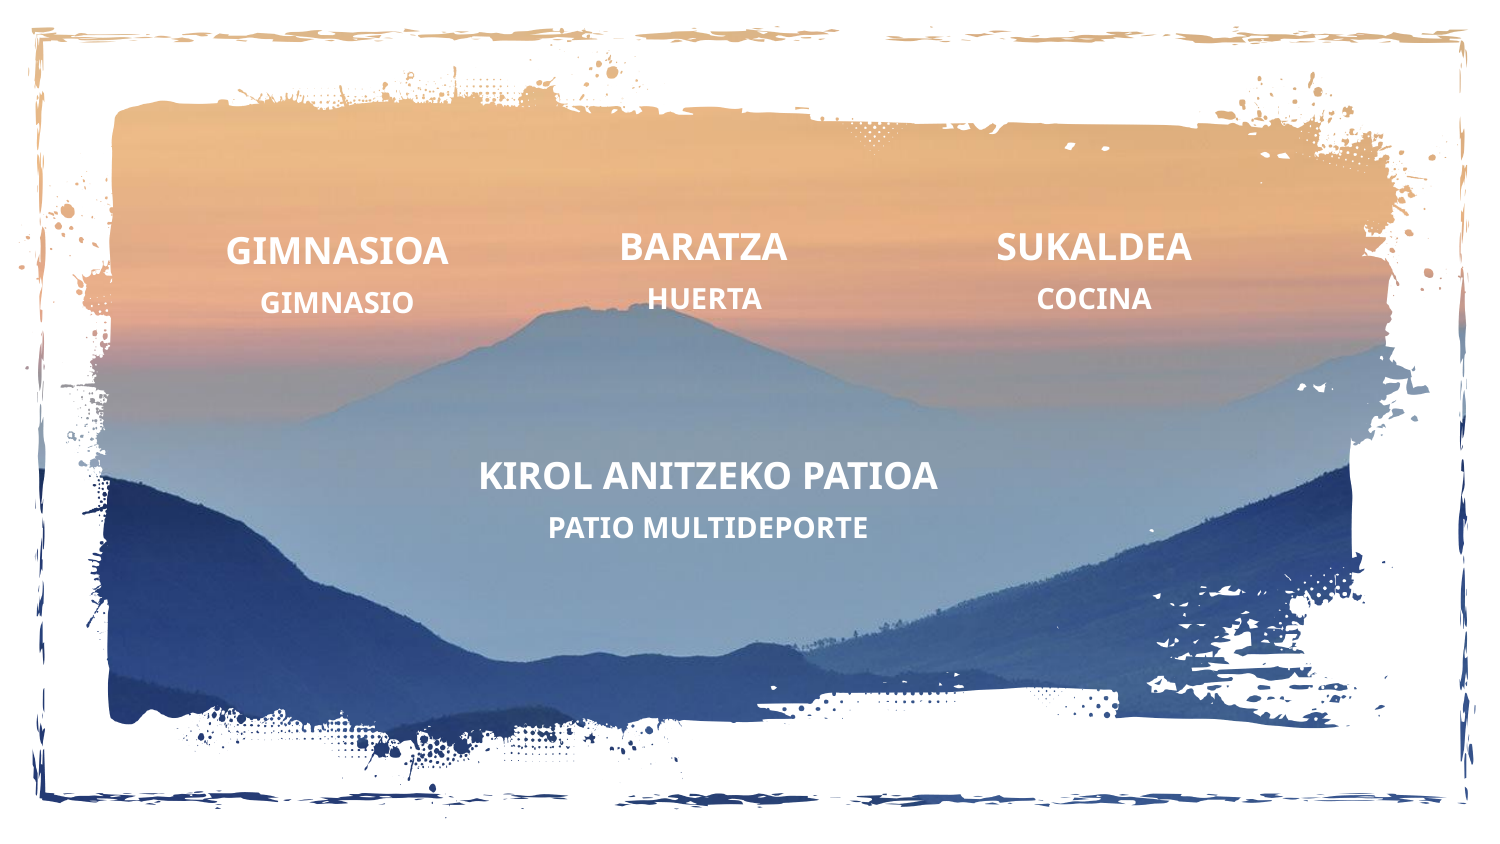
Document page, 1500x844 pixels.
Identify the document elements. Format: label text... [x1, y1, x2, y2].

text_box BARATZA HUERTA [442, 207, 974, 311]
subtitle SUKALDEA COCINA [974, 207, 1257, 311]
picture [0, 0, 1500, 844]
subtitle GIMNASIOA GIMNASIO [175, 211, 500, 316]
subtitle KIROL ANITZEKO PATIOA PATIO MULTIDEPORTE [453, 437, 963, 541]
